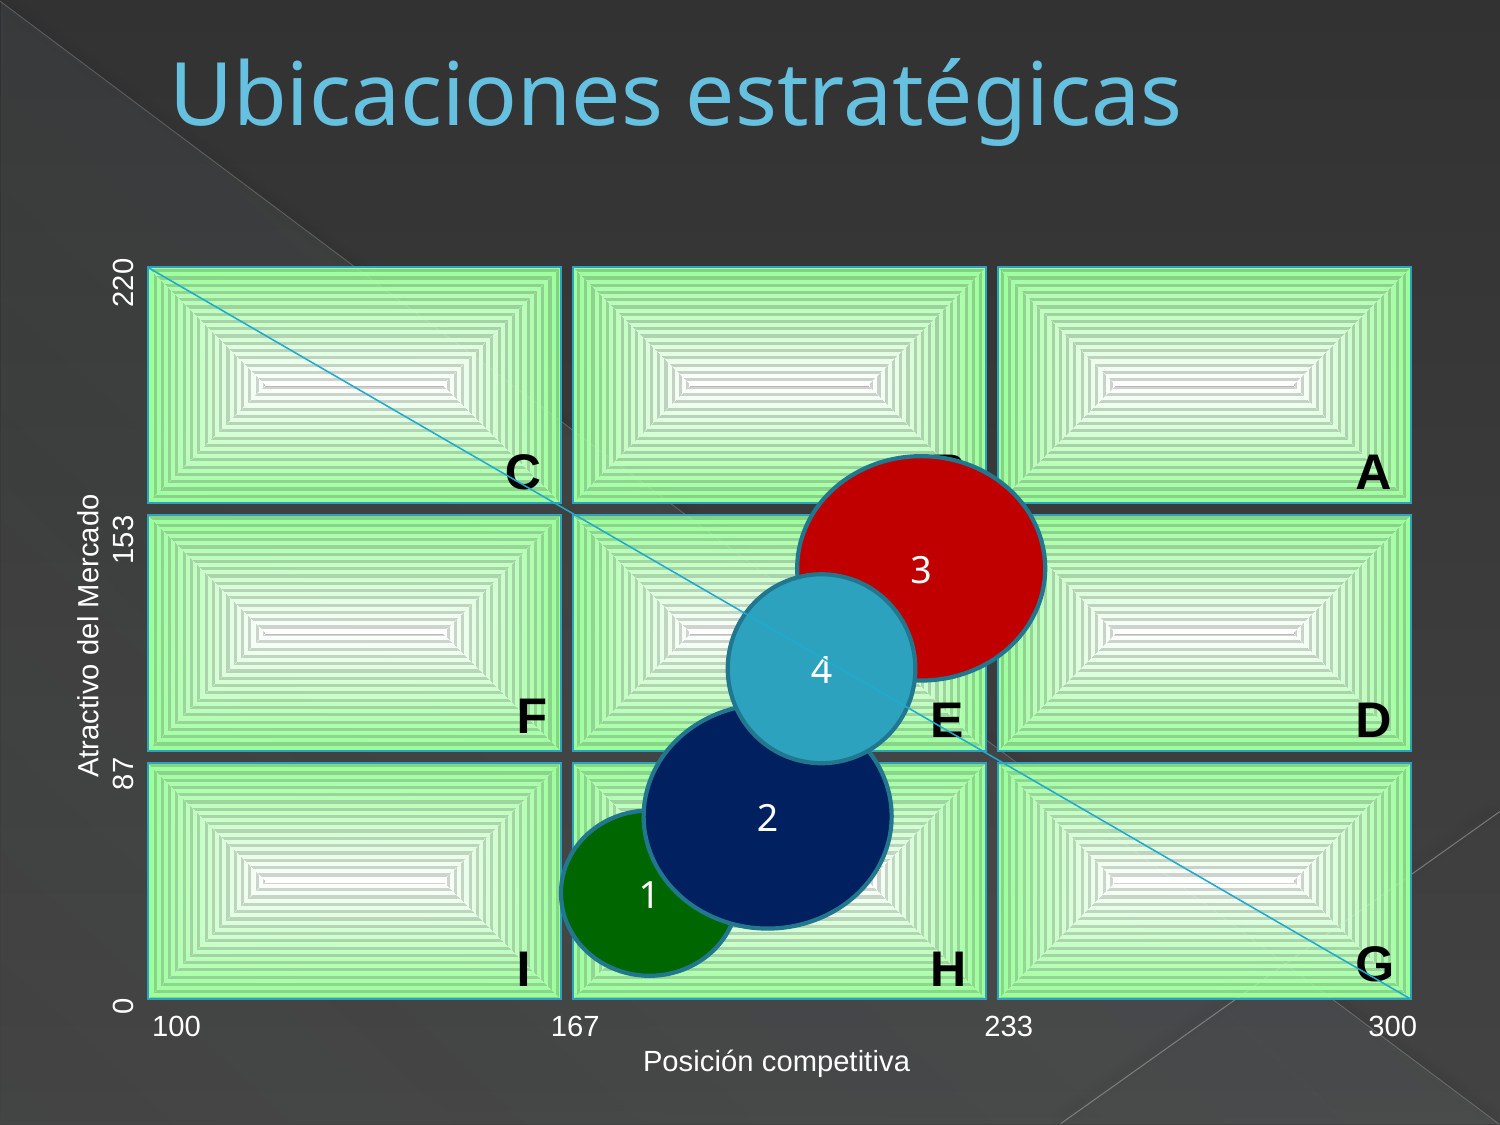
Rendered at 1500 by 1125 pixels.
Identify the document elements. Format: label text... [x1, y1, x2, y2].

text_box Atractivo del Mercado 0 87 153 220 [61, 243, 147, 1030]
text_box A [1416, 432, 1424, 508]
text_box 100 167 233 300 Posición competitiva [137, 999, 1433, 1085]
text_box Ubicaciones estratégicas [74, 30, 1425, 261]
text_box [147, 266, 1412, 1000]
text_box D [1416, 680, 1424, 756]
text_box G [1412, 923, 1424, 999]
